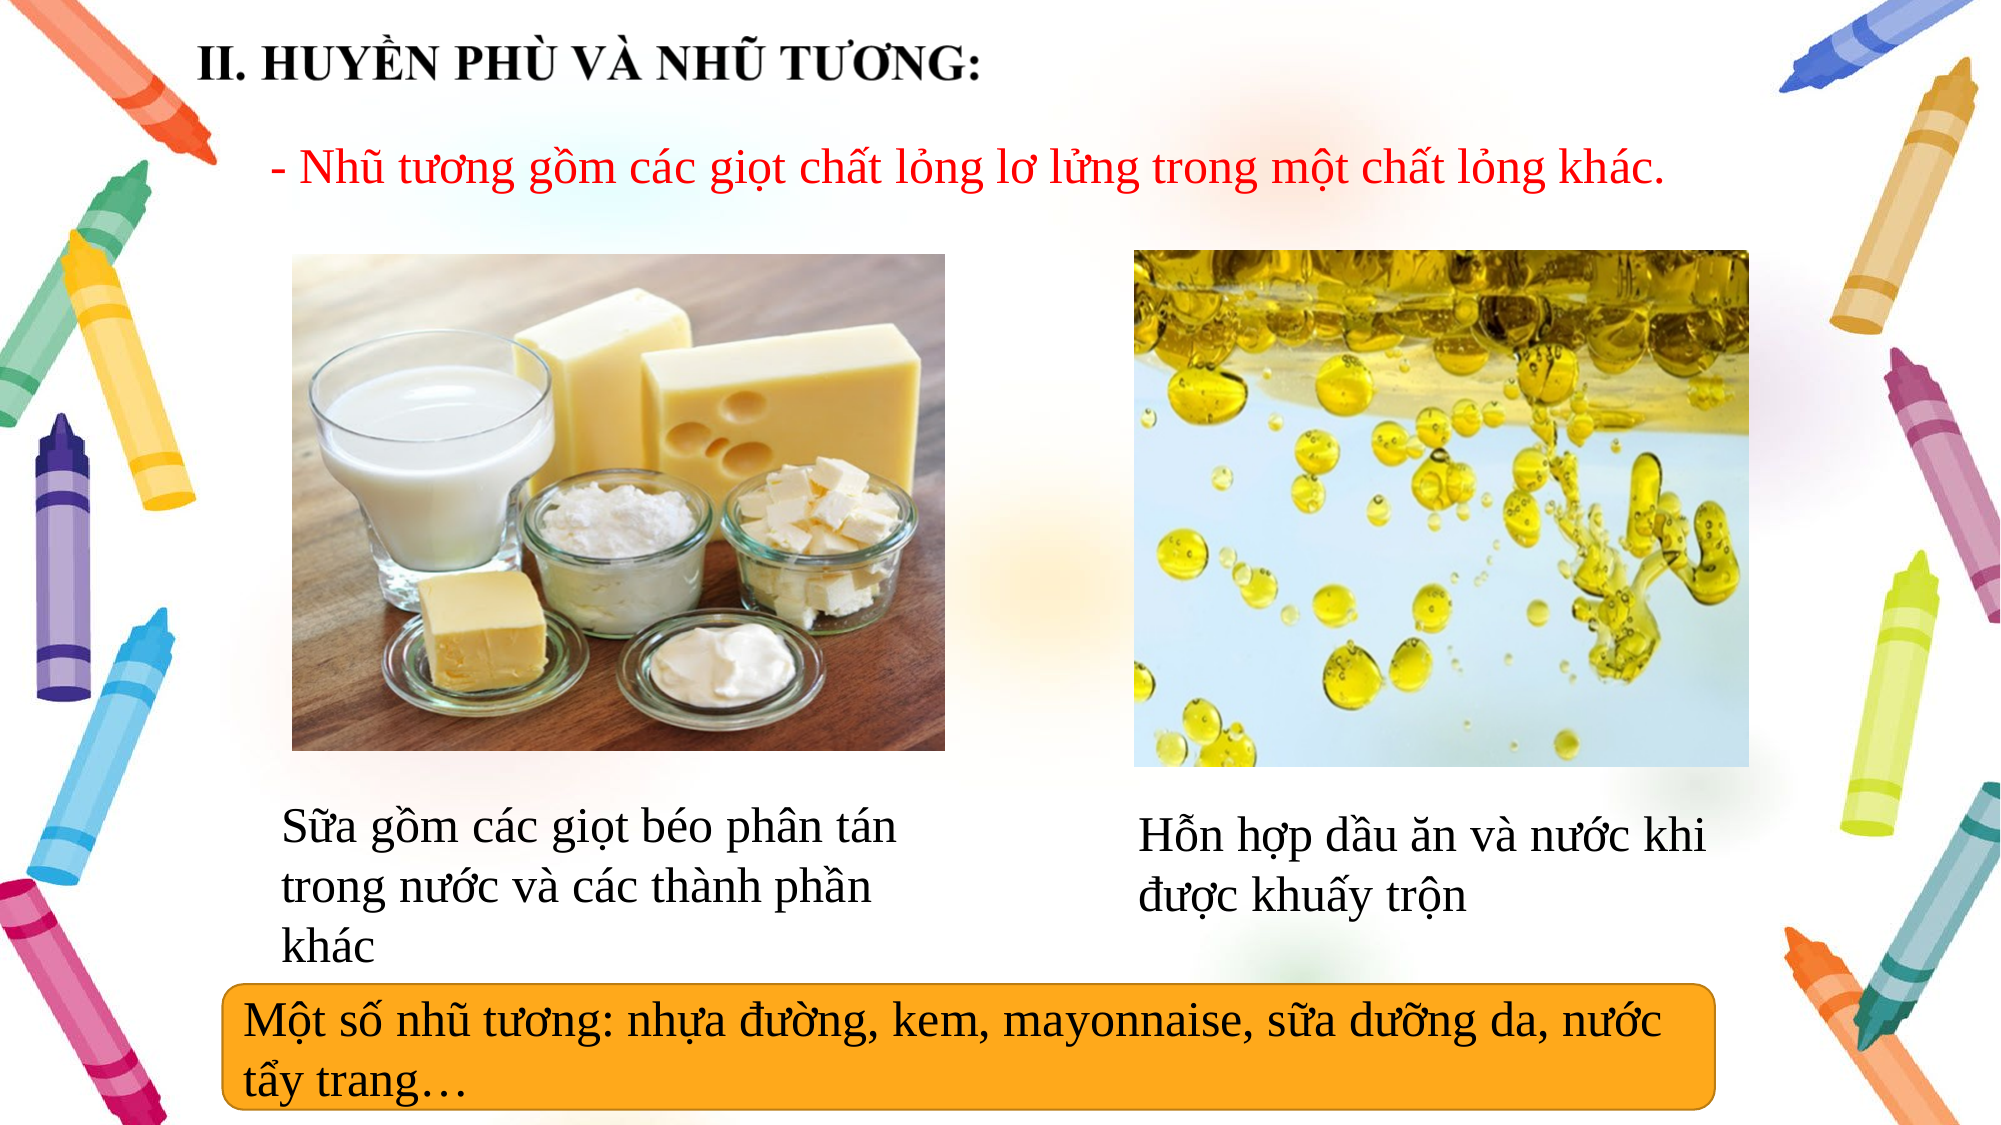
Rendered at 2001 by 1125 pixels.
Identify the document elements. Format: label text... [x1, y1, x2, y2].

text_box - Nhũ tương gồm các giọt chất lỏng lơ lửng trong một chất lỏng khác. [255, 125, 1682, 201]
picture [0, 0, 2001, 1125]
text_box Hỗn hợp dầu ăn và nước khi được khuấy trộn [1123, 794, 1749, 929]
text_box Một số nhũ tương: nhựa đường, kem, mayonnaise, sữa dưỡng da, nước tẩy trang… [221, 983, 1716, 1111]
text_box Sữa gồm các giọt béo phân tán trong nước và các thành phần khác [266, 785, 965, 980]
